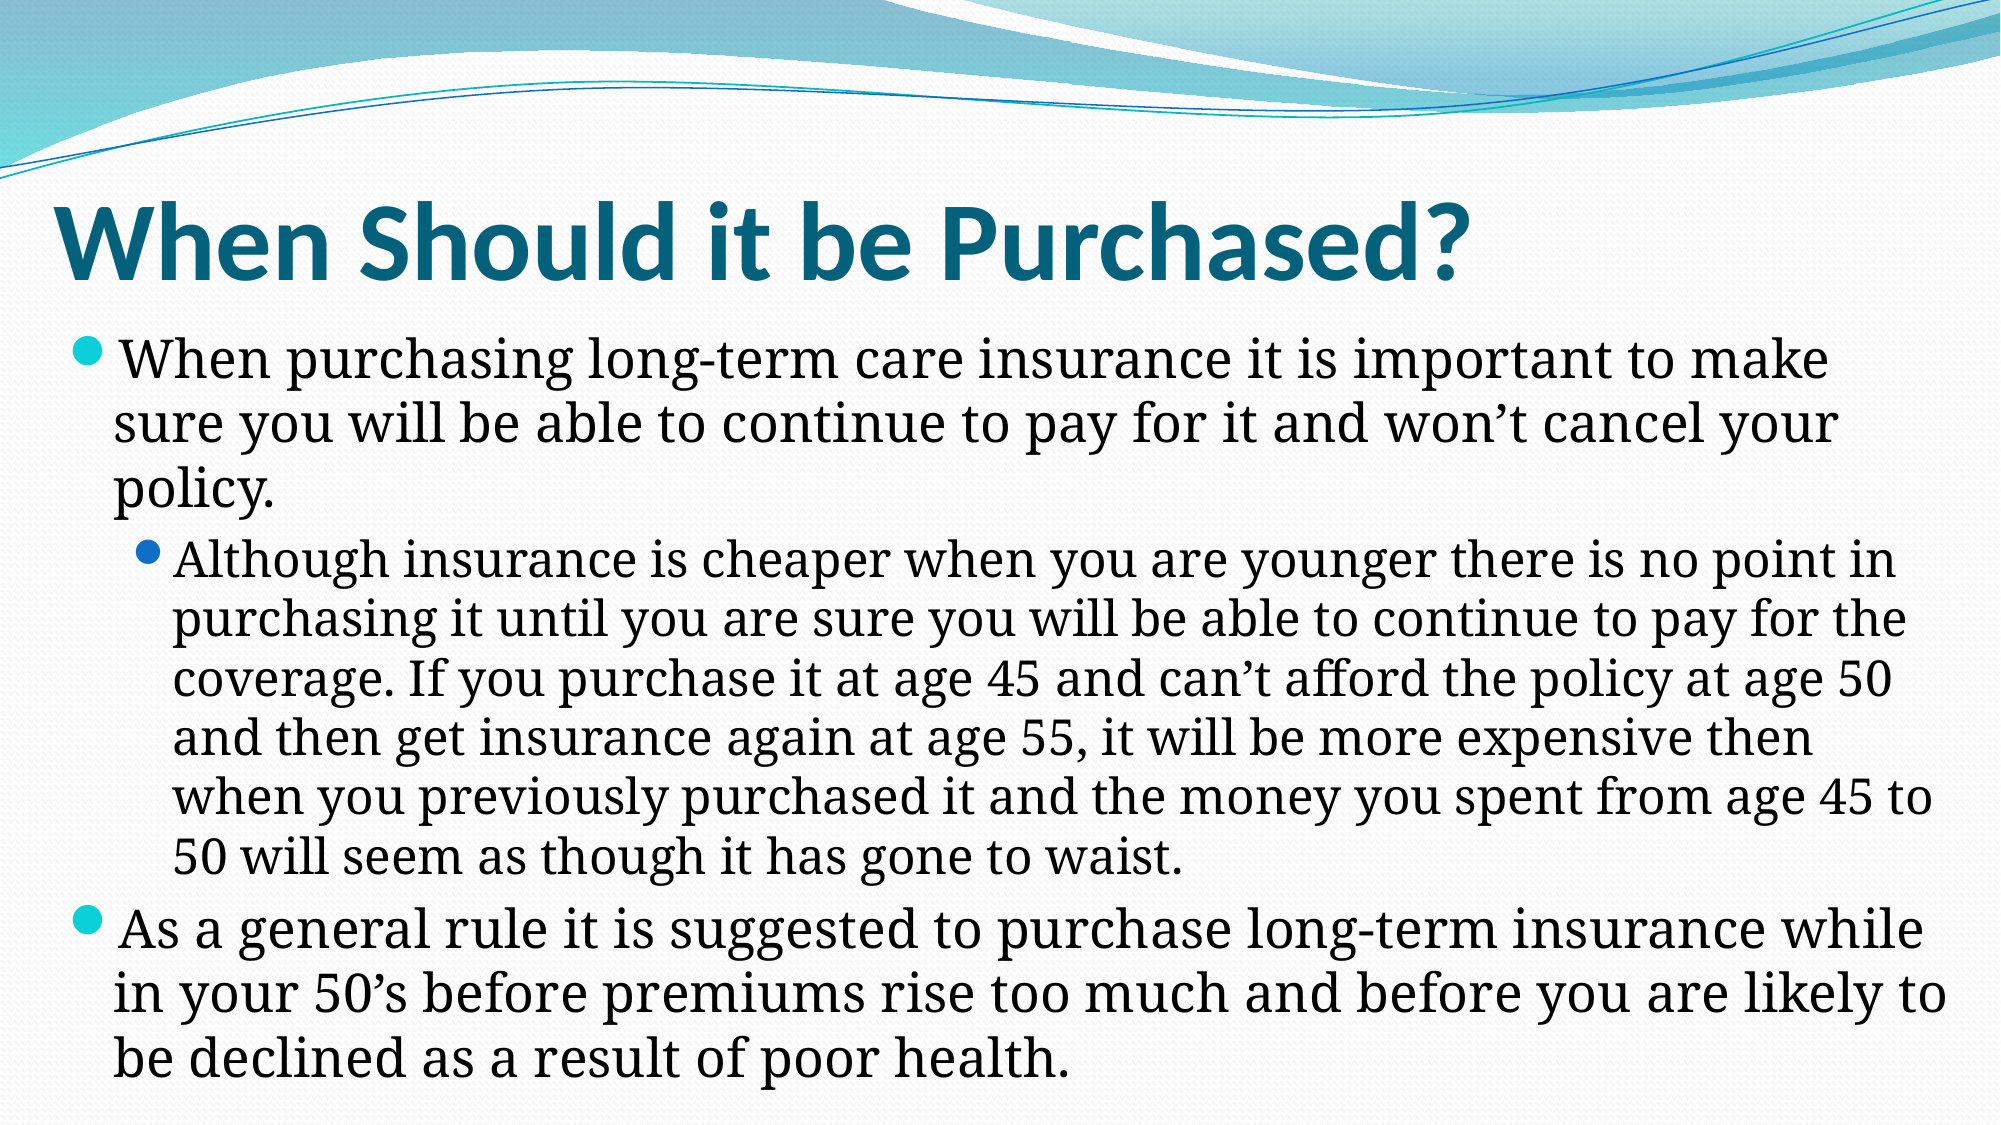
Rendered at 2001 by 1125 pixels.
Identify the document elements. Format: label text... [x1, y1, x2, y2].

list When purchasing long-term care insurance it is important to make sure you will be able to continue to pay for it and won’t cancel your policy. Although insurance is cheaper when you are younger there is no point in purchasing it until you are sure you will be able to continue to pay for the coverage. If you purchase it at age 45 and can’t afford the policy at age 50 and then get insurance again at age 55, it will be more expensive then when you previously purchased it and the money you spent from age 45 to 50 will seem as though it has gone to waist. As a general rule it is suggested to purchase long-term insurance while in your 50’s before premiums rise too much and before you are likely to be declined as a result of poor health. [53, 317, 1973, 1102]
title When Should it be Purchased? [53, 115, 1900, 303]
